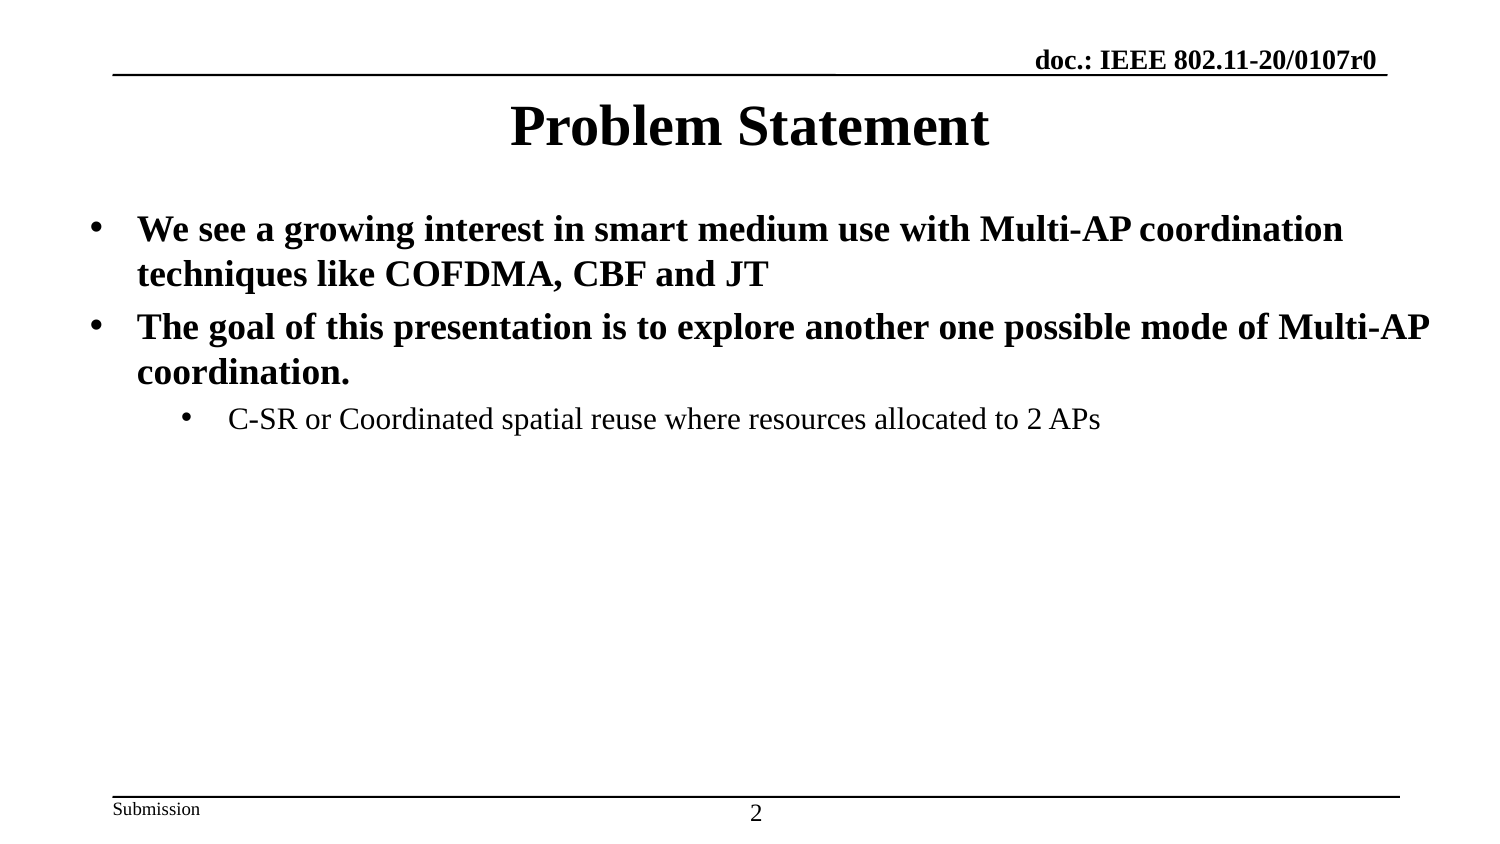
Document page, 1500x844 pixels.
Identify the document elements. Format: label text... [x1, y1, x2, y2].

slide_number 2 [690, 796, 823, 843]
title Problem Statement [75, 76, 1425, 168]
list We see a growing interest in smart medium use with Multi-AP coordination techniques like COFDMA, CBF and JT The goal of this presentation is to explore another one possible mode of Multi-AP coordination. C-SR or Coordinated spatial reuse where resources allocated to 2 APs [74, 196, 1460, 754]
